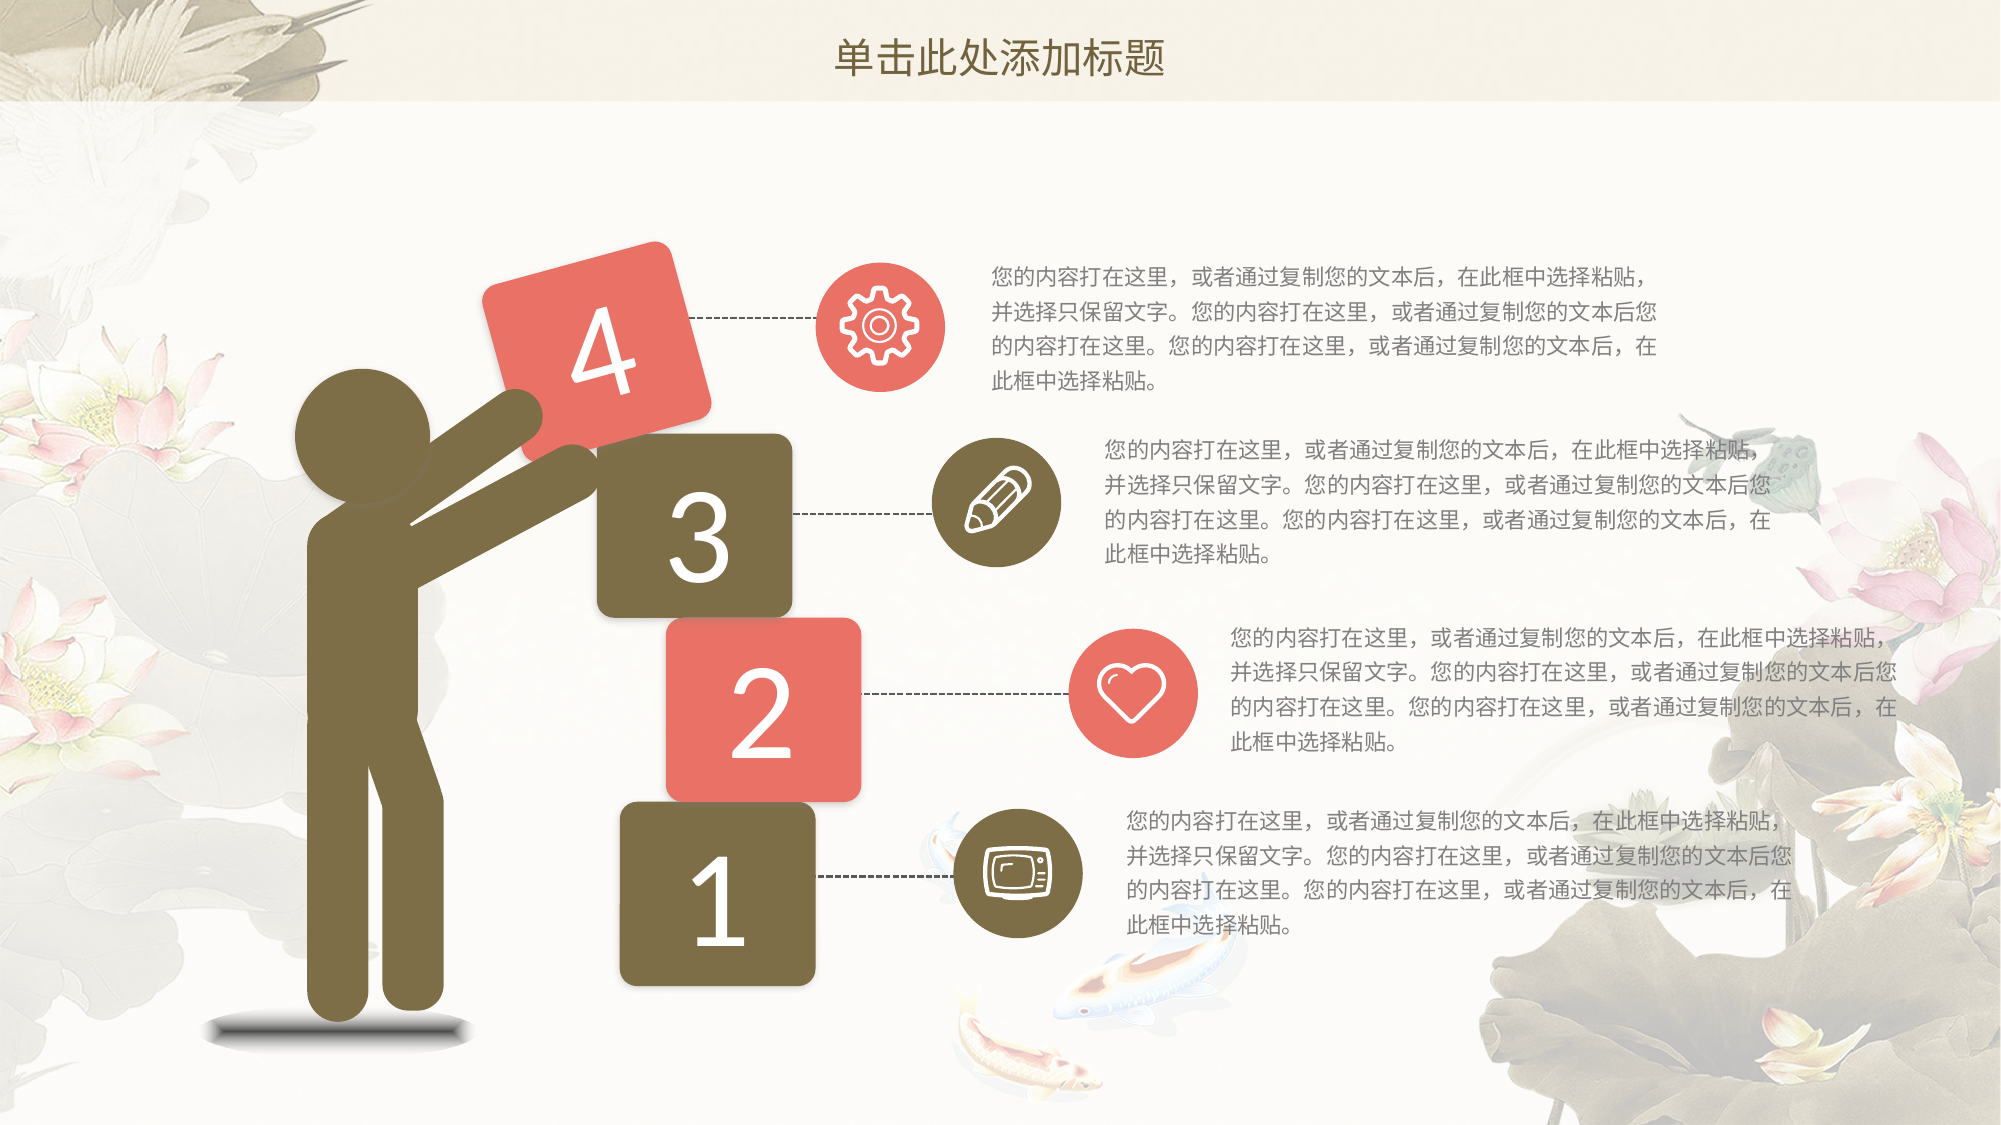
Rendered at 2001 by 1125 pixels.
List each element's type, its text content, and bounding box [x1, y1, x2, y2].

text_box 您的内容打在这里，或者通过复制您的文本后，在此框中选择粘贴，并选择只保留文字。您的内容打在这里，或者通过复制您的文本后您的内容打在这里。您的内容打在这里，或者通过复制您的文本后，在此框中选择粘贴。 [1089, 421, 1803, 575]
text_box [862, 628, 1198, 759]
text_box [793, 437, 1062, 568]
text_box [619, 799, 816, 987]
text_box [665, 612, 862, 803]
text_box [695, 262, 946, 392]
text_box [816, 808, 1083, 939]
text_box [196, 368, 612, 1058]
picture [0, 0, 2001, 1125]
text_box 您的内容打在这里，或者通过复制您的文本后，在此框中选择粘贴，并选择只保留文字。您的内容打在这里，或者通过复制您的文本后您的内容打在这里。您的内容打在这里，或者通过复制您的文本后，在此框中选择粘贴。 [1111, 792, 1825, 946]
title 单击此处添加标题 [137, 29, 1863, 91]
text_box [612, 433, 793, 620]
text_box 您的内容打在这里，或者通过复制您的文本后，在此框中选择粘贴，并选择只保留文字。您的内容打在这里，或者通过复制您的文本后您的内容打在这里。您的内容打在这里，或者通过复制您的文本后，在此框中选择粘贴。 [976, 247, 1690, 402]
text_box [498, 250, 695, 445]
text_box 您的内容打在这里，或者通过复制您的文本后，在此框中选择粘贴，并选择只保留文字。您的内容打在这里，或者通过复制您的文本后您的内容打在这里。您的内容打在这里，或者通过复制您的文本后，在此框中选择粘贴。 [1215, 608, 1929, 762]
